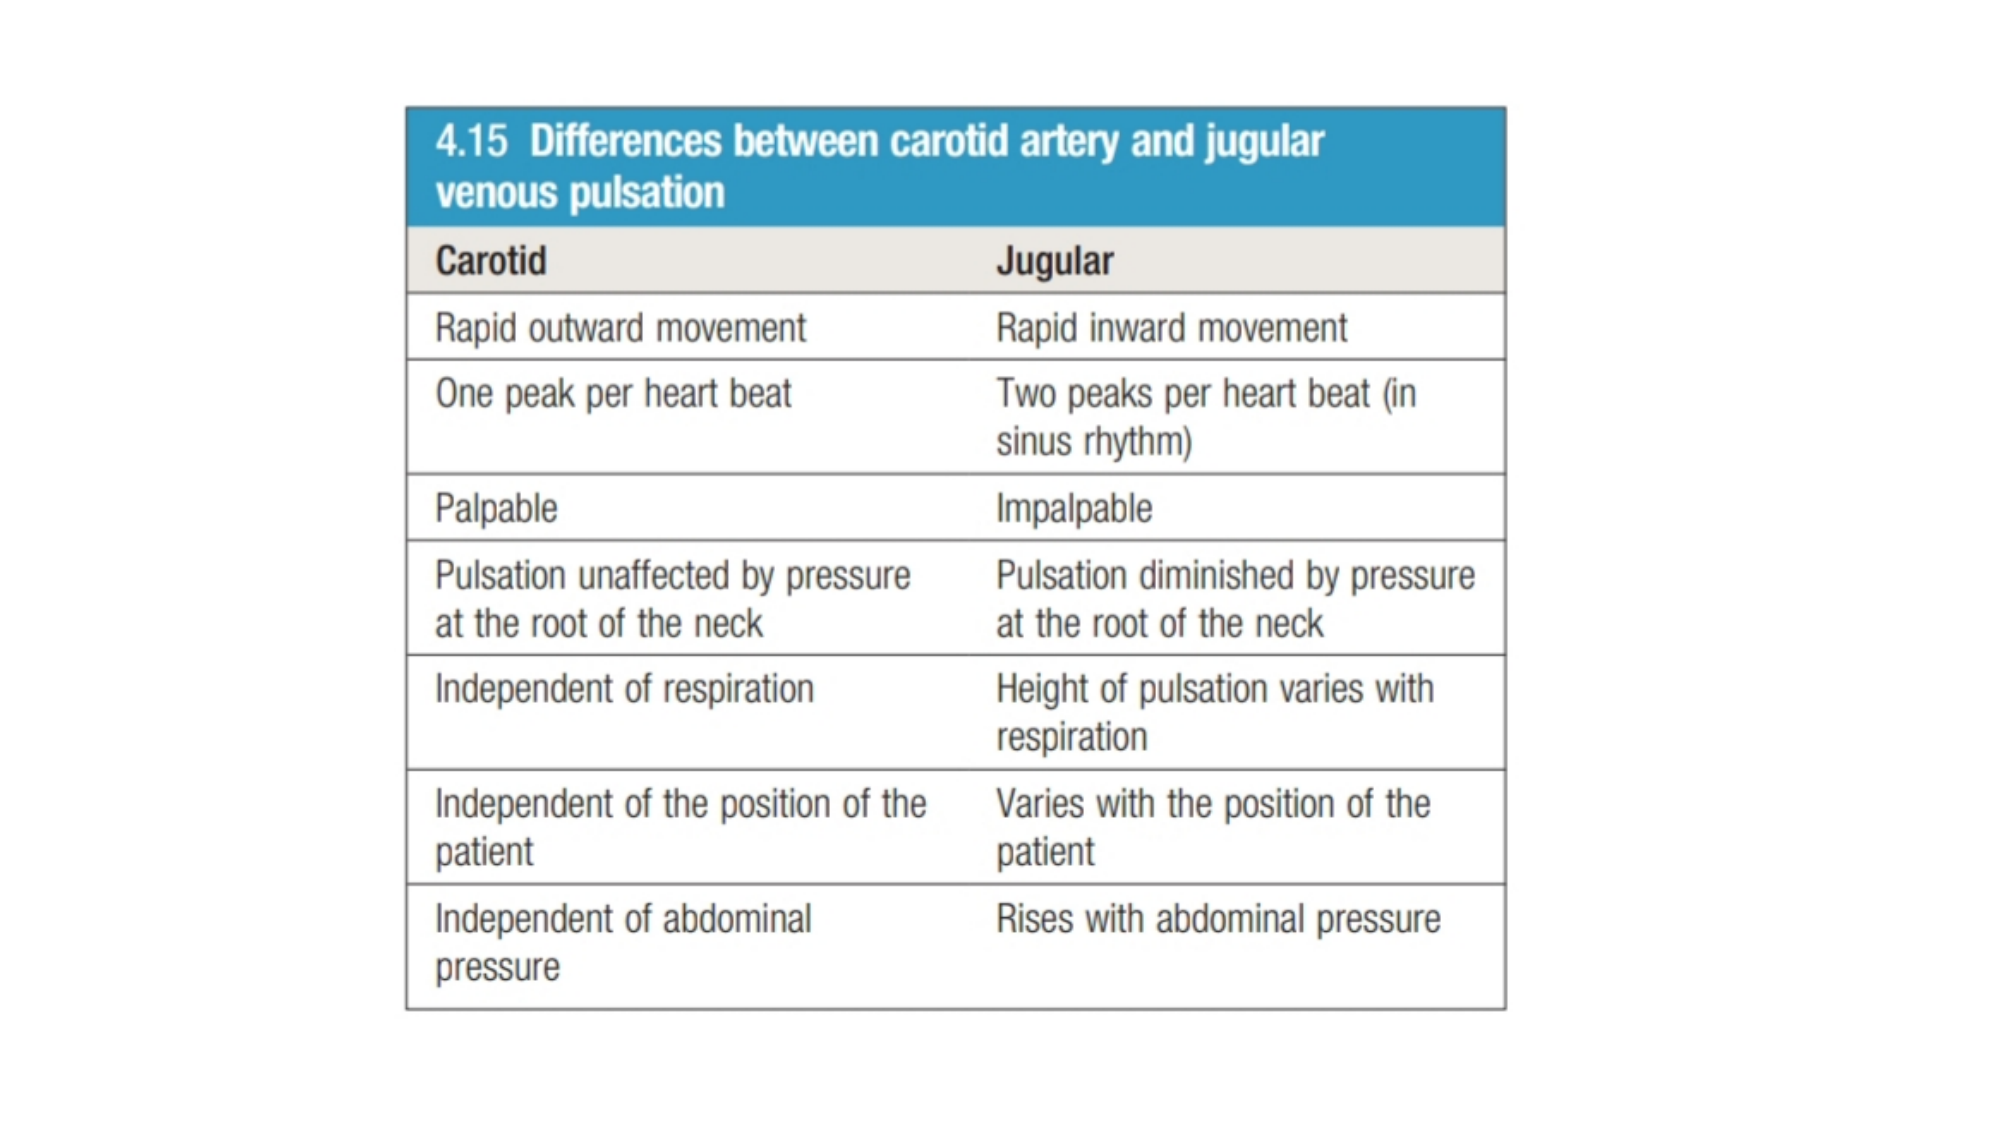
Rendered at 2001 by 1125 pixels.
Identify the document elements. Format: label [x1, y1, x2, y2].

list [394, 97, 1525, 1028]
